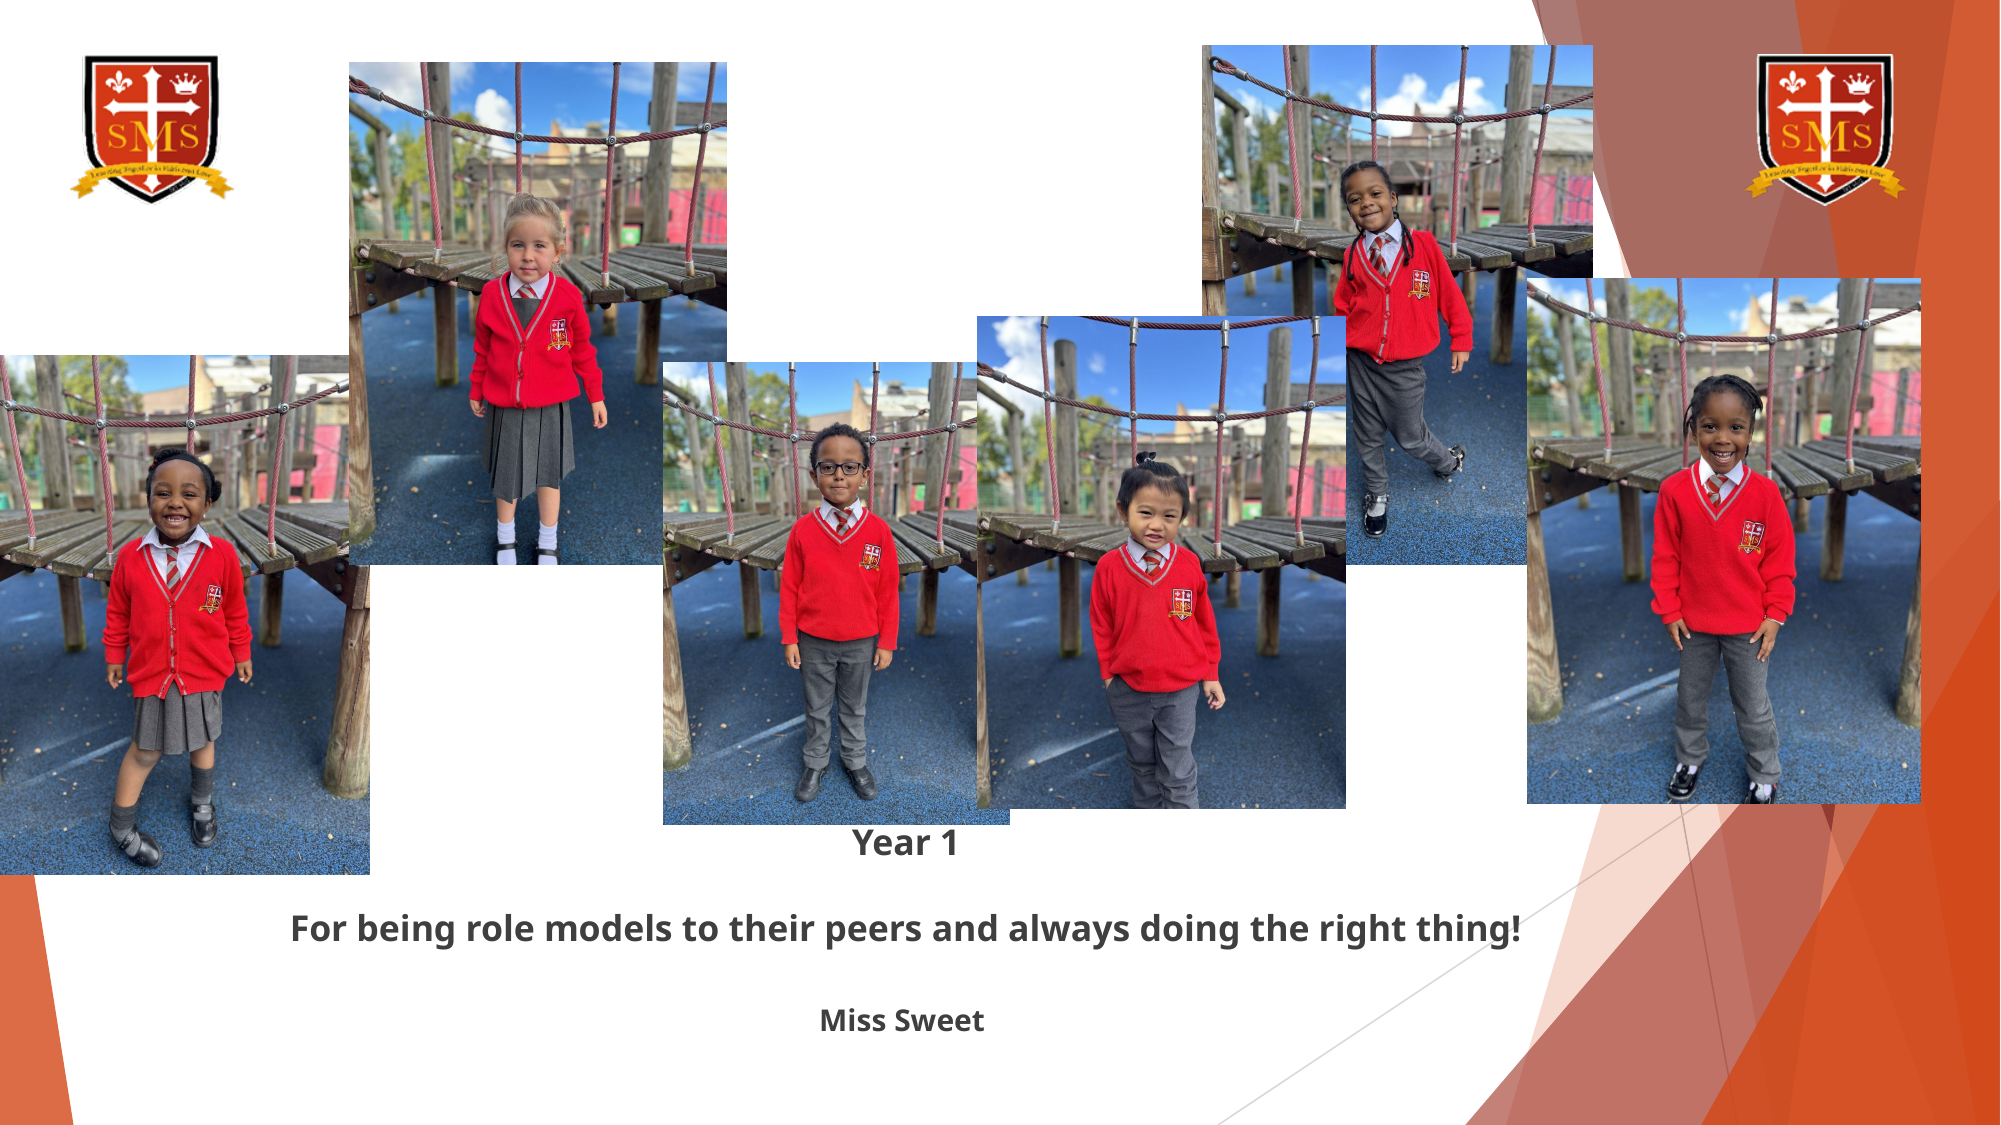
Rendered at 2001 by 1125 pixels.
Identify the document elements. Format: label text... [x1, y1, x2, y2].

picture [70, 54, 234, 206]
list Year 1 For being role models to their peers and always doing the right thing! Miss Sweet [177, 812, 1635, 1048]
picture [1743, 54, 1907, 206]
picture [0, 45, 1922, 875]
